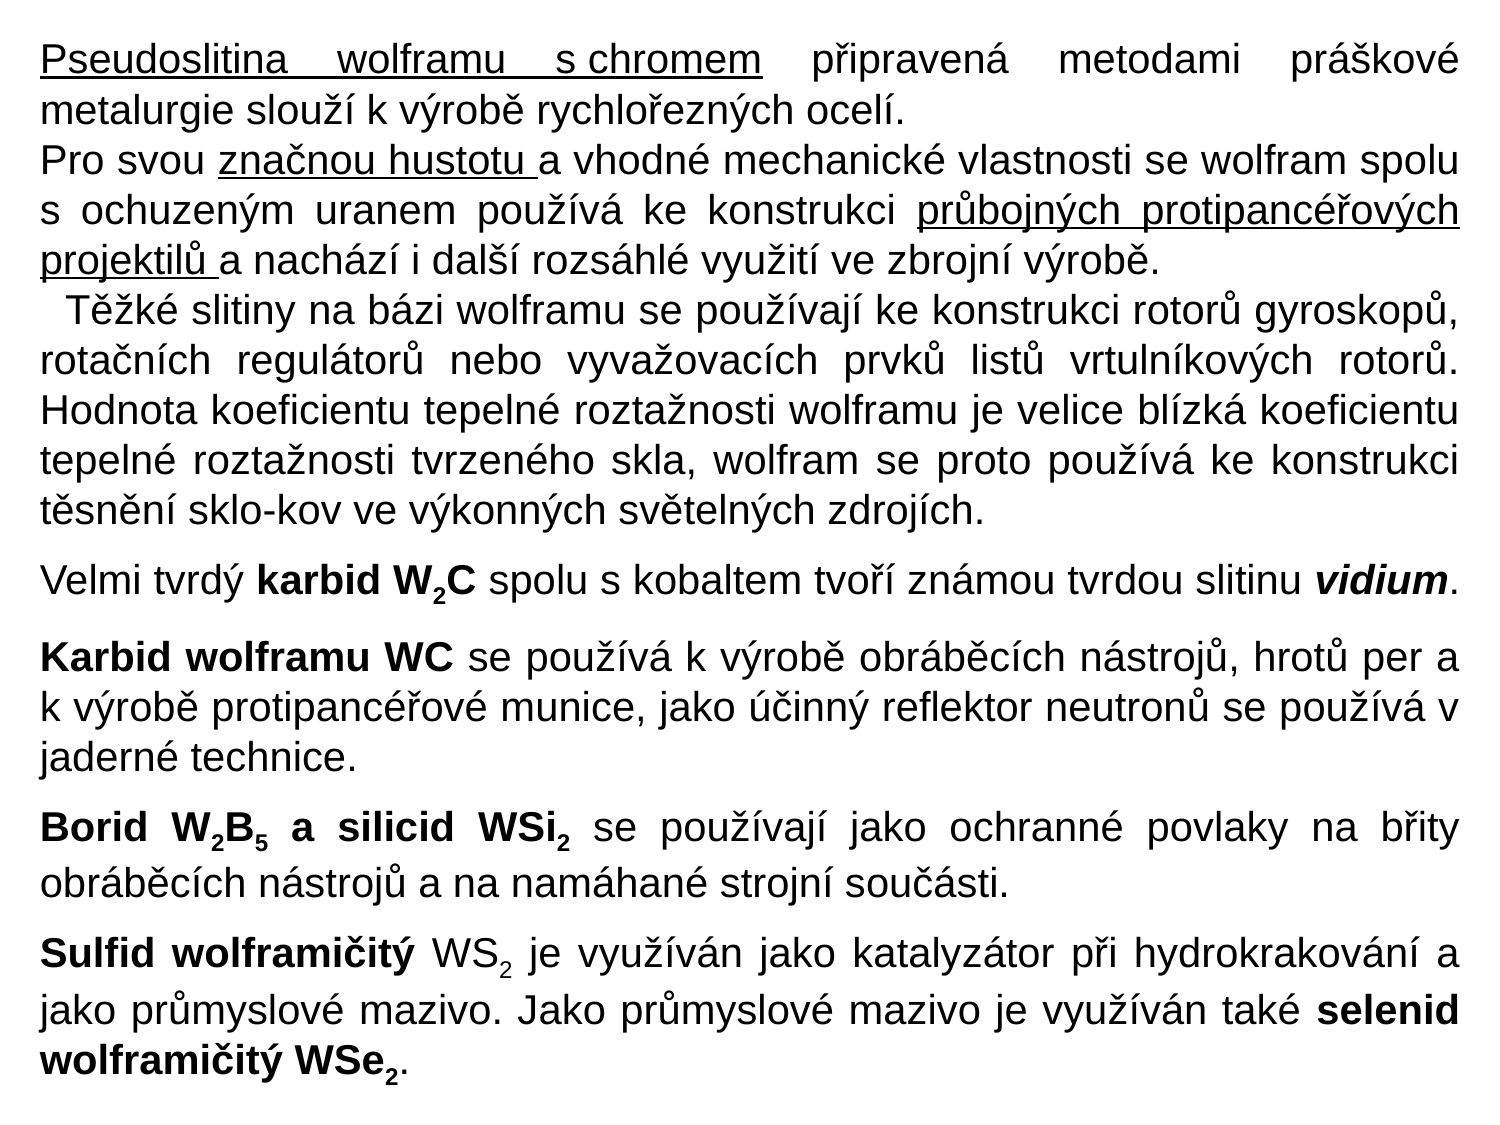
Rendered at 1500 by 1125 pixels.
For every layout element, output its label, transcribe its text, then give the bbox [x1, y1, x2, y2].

text_box Pseudoslitina wolframu s chromem připravená metodami práškové metalurgie slouží k výrobě rychlořezných ocelí. Pro svou značnou hustotu a vhodné mechanické vlastnosti se wolfram spolu s ochuzeným uranem používá ke konstrukci průbojných protipancéřových projektilů a nachází i další rozsáhlé využití ve zbrojní výrobě. Těžké slitiny na bázi wolframu se používají ke konstrukci rotorů gyroskopů, rotačních regulátorů nebo vyvažovacích prvků listů vrtulníkových rotorů. Hodnota koeficientu tepelné roztažnosti wolframu je velice blízká koeficientu tepelné roztažnosti tvrzeného skla, wolfram se proto používá ke konstrukci těsnění sklo-kov ve výkonných světelných zdrojích. Velmi tvrdý karbid W2C spolu s kobaltem tvoří známou tvrdou slitinu vidium. Karbid wolframu WC se používá k výrobě obráběcích nástrojů, hrotů per a k výrobě protipancéřové munice, jako účinný reflektor neutronů se používá v jaderné technice. Borid W2B5 a silicid WSi2 se používají jako ochranné povlaky na břity obráběcích nástrojů a na namáhané strojní součásti. Sulfid wolframičitý WS2 je využíván jako katalyzátor při hydrokrakování a jako průmyslové mazivo. Jako průmyslové mazivo je využíván také selenid wolframičitý WSe2. [24, 24, 1475, 1098]
